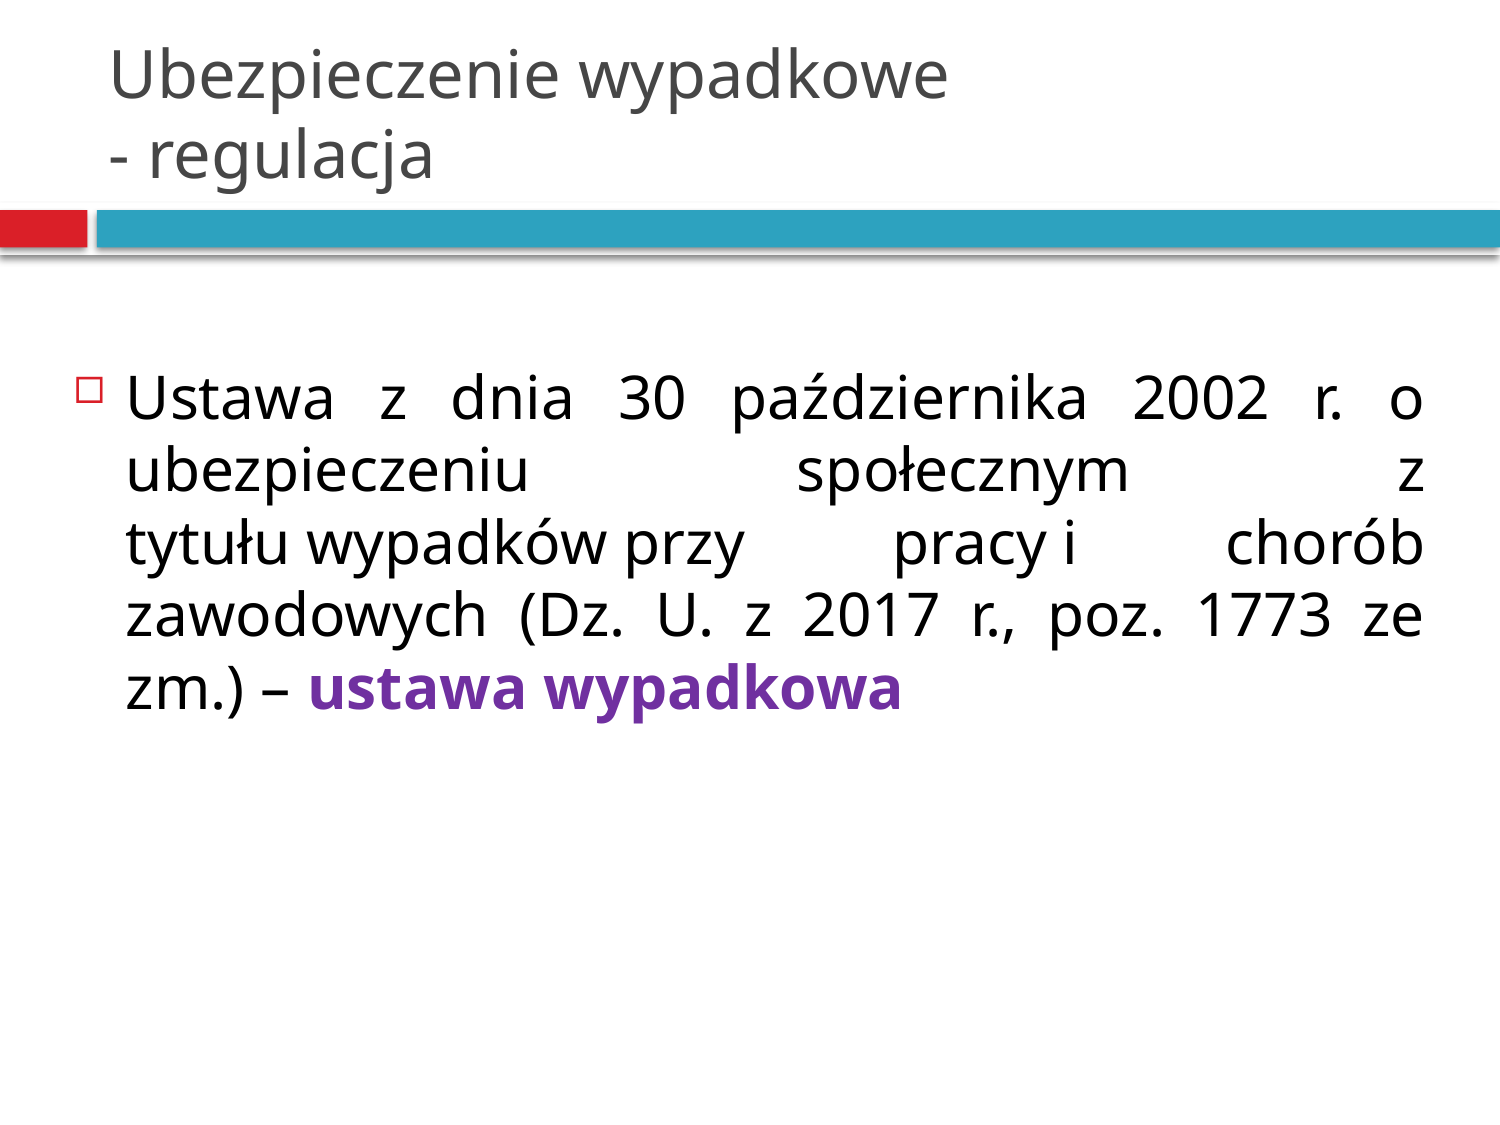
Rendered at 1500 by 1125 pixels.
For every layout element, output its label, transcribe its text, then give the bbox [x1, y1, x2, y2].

list Ustawa z dnia 30 października 2002 r. o ubezpieczeniu społecznym z tytułu wypadków przy pracy i chorób zawodowych (Dz. U. z 2017 r., poz. 1773 ze zm.) – ustawa wypadkowa [58, 351, 1442, 1053]
title Ubezpieczenie wypadkowe - regulacja [93, 23, 1438, 200]
